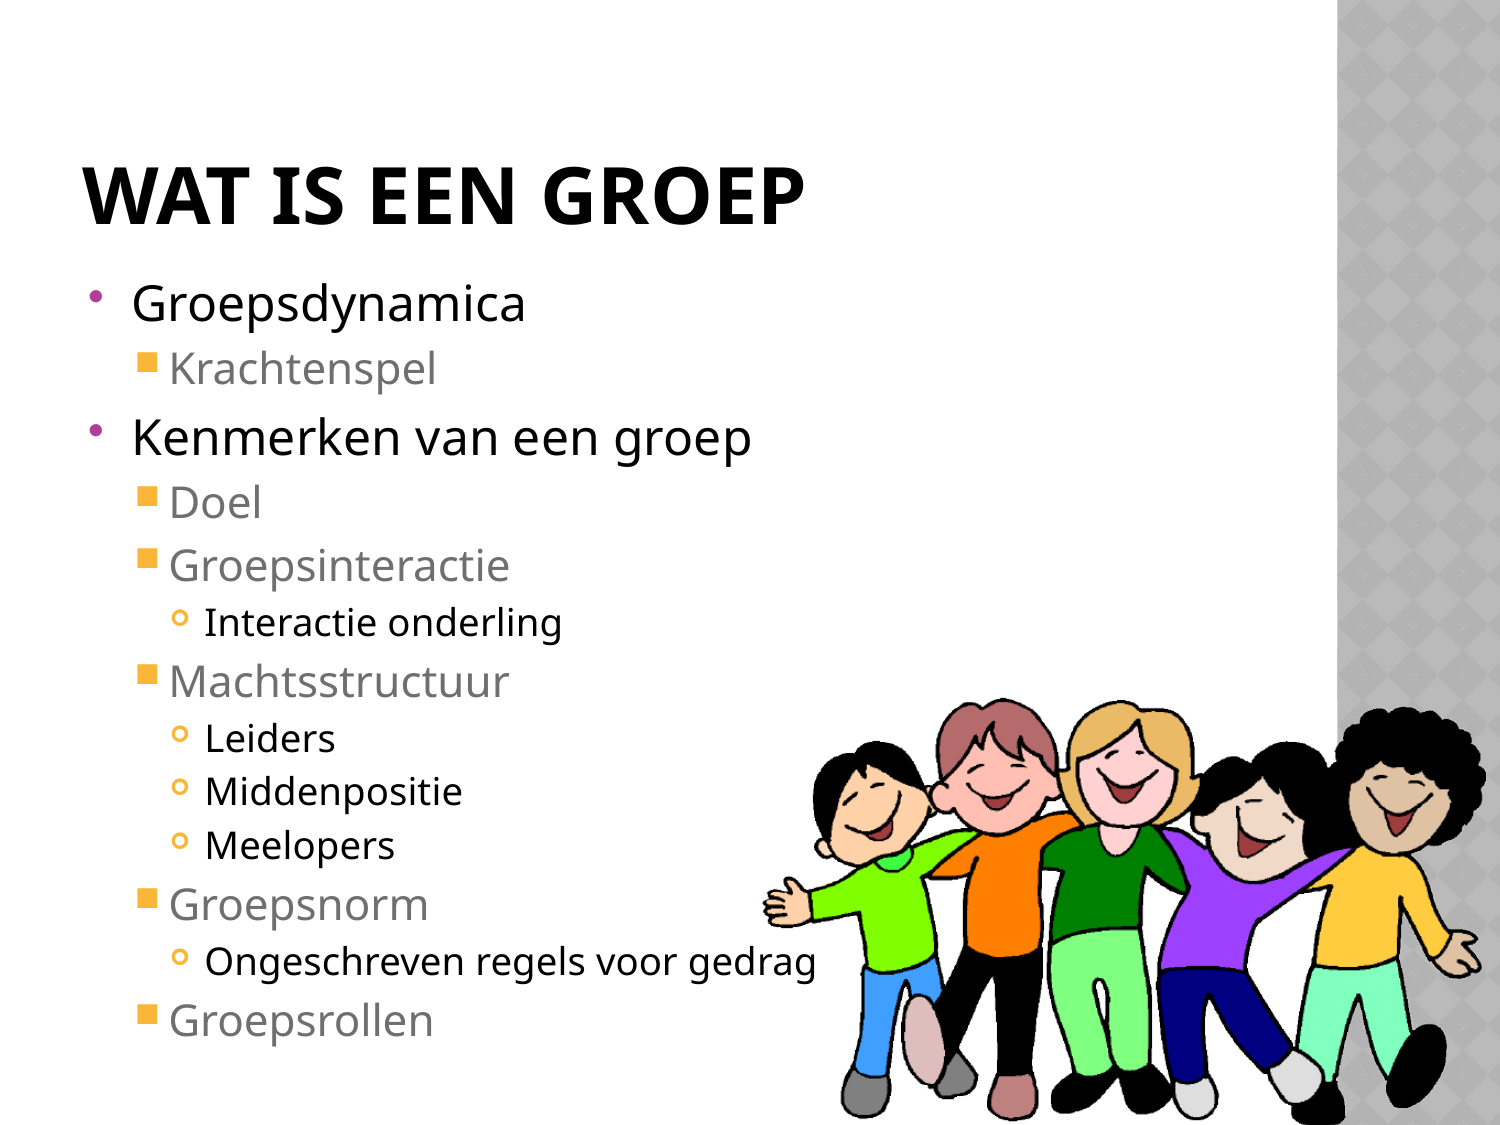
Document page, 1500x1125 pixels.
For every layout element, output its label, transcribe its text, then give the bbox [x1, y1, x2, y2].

title Wat is een groep [75, 52, 1263, 240]
picture [761, 690, 1495, 1125]
list Groepsdynamica Krachtenspel Kenmerken van een groep Doel Groepsinteractie Interactie onderling Machtsstructuur Leiders Middenpositie Meelopers Groepsnorm Ongeschreven regels voor gedrag Groepsrollen [75, 264, 1263, 1059]
